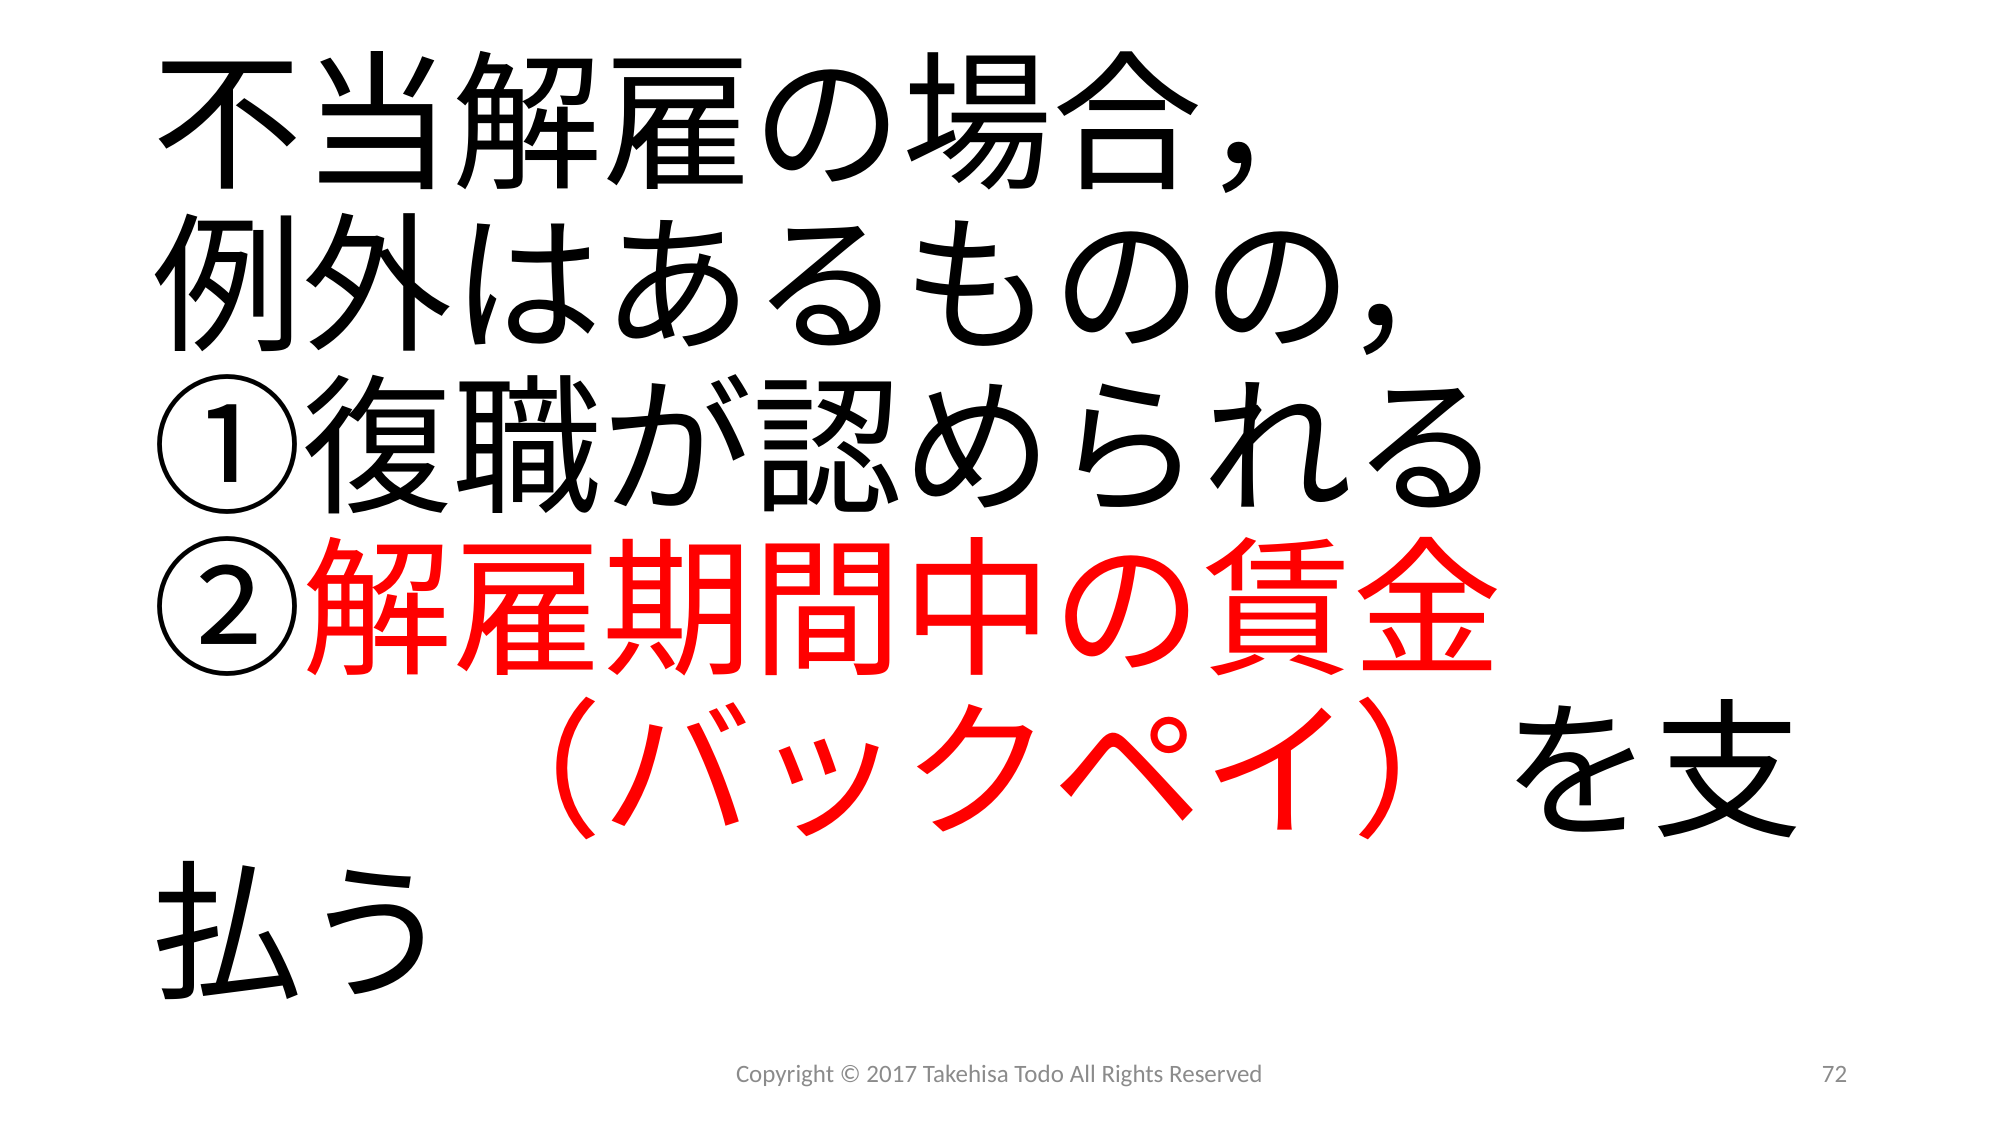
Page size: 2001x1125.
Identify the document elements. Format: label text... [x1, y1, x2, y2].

title 不当解雇の場合， 例外はあるものの， ①復職が認められる ②解雇期間中の賃金 （バックペイ）を支払う [137, 59, 1863, 1008]
footer Copyright © 2017 Takehisa Todo All Rights Reserved [662, 1042, 1338, 1103]
slide_number 72 [1412, 1042, 1863, 1103]
